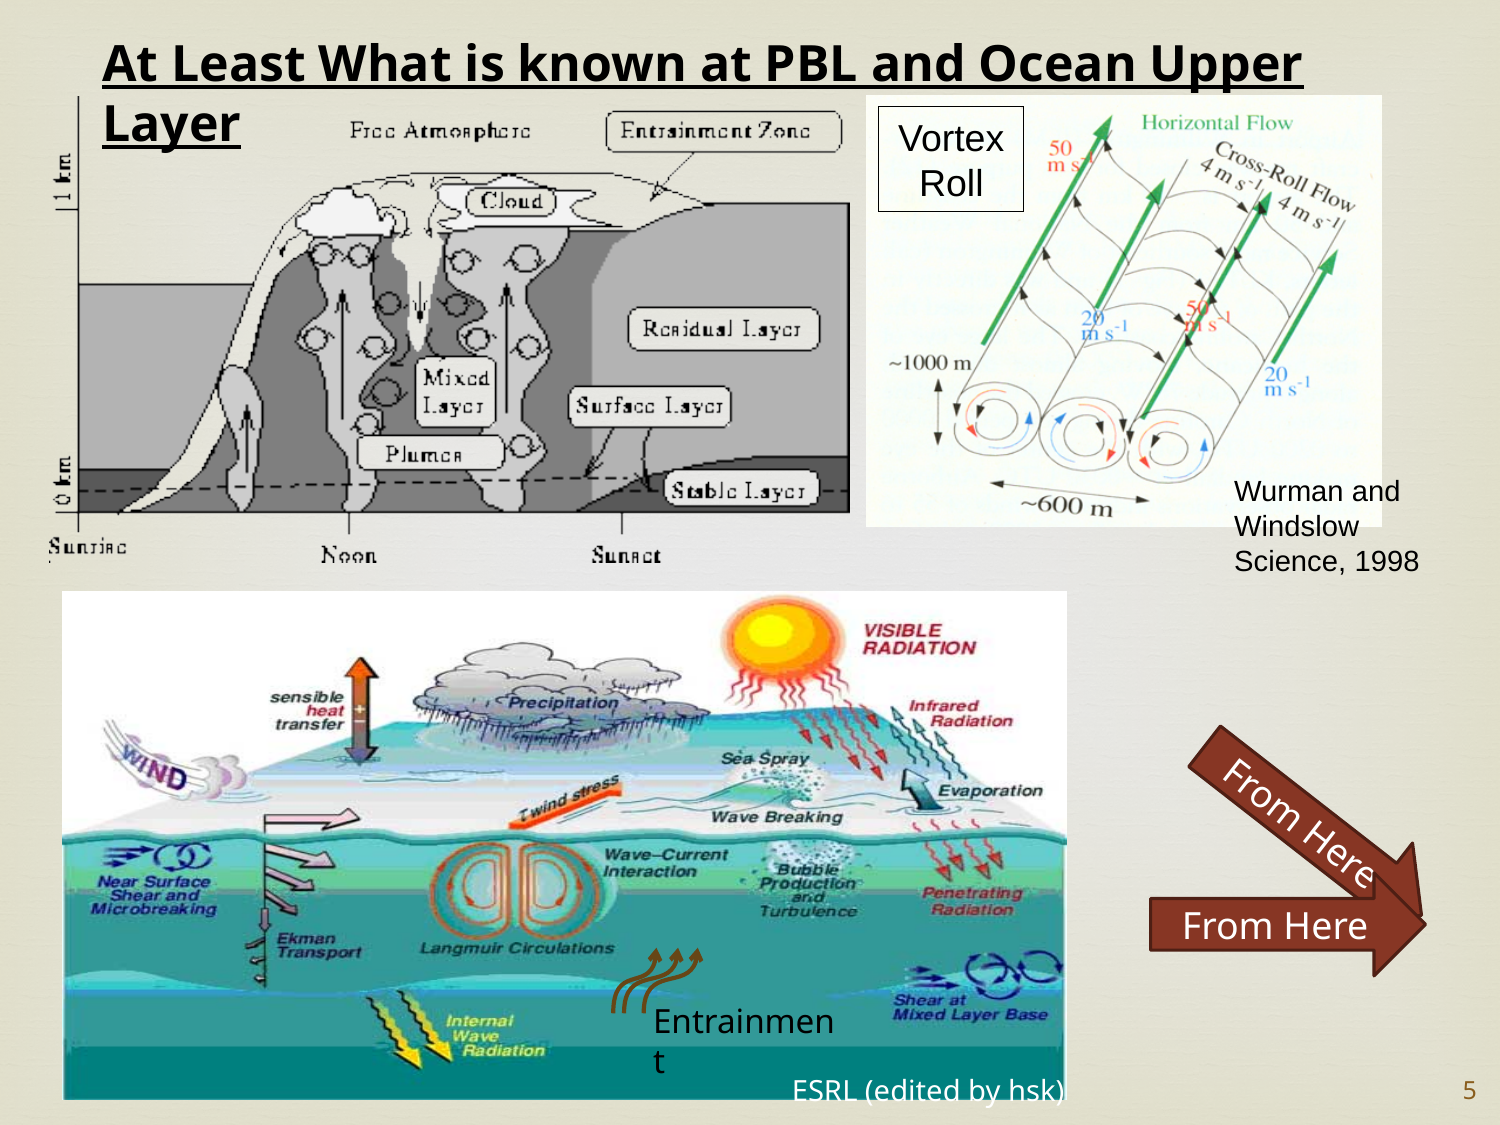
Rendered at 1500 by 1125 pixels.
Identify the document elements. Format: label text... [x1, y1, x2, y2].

text_box From Here [1149, 871, 1427, 978]
text_box At Least What is known at PBL and Ocean Upper Layer [87, 24, 1413, 159]
slide_number 5 [1141, 1061, 1492, 1122]
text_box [61, 591, 1126, 1113]
text_box From Here [1187, 724, 1424, 917]
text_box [865, 94, 1475, 571]
picture [48, 95, 850, 563]
